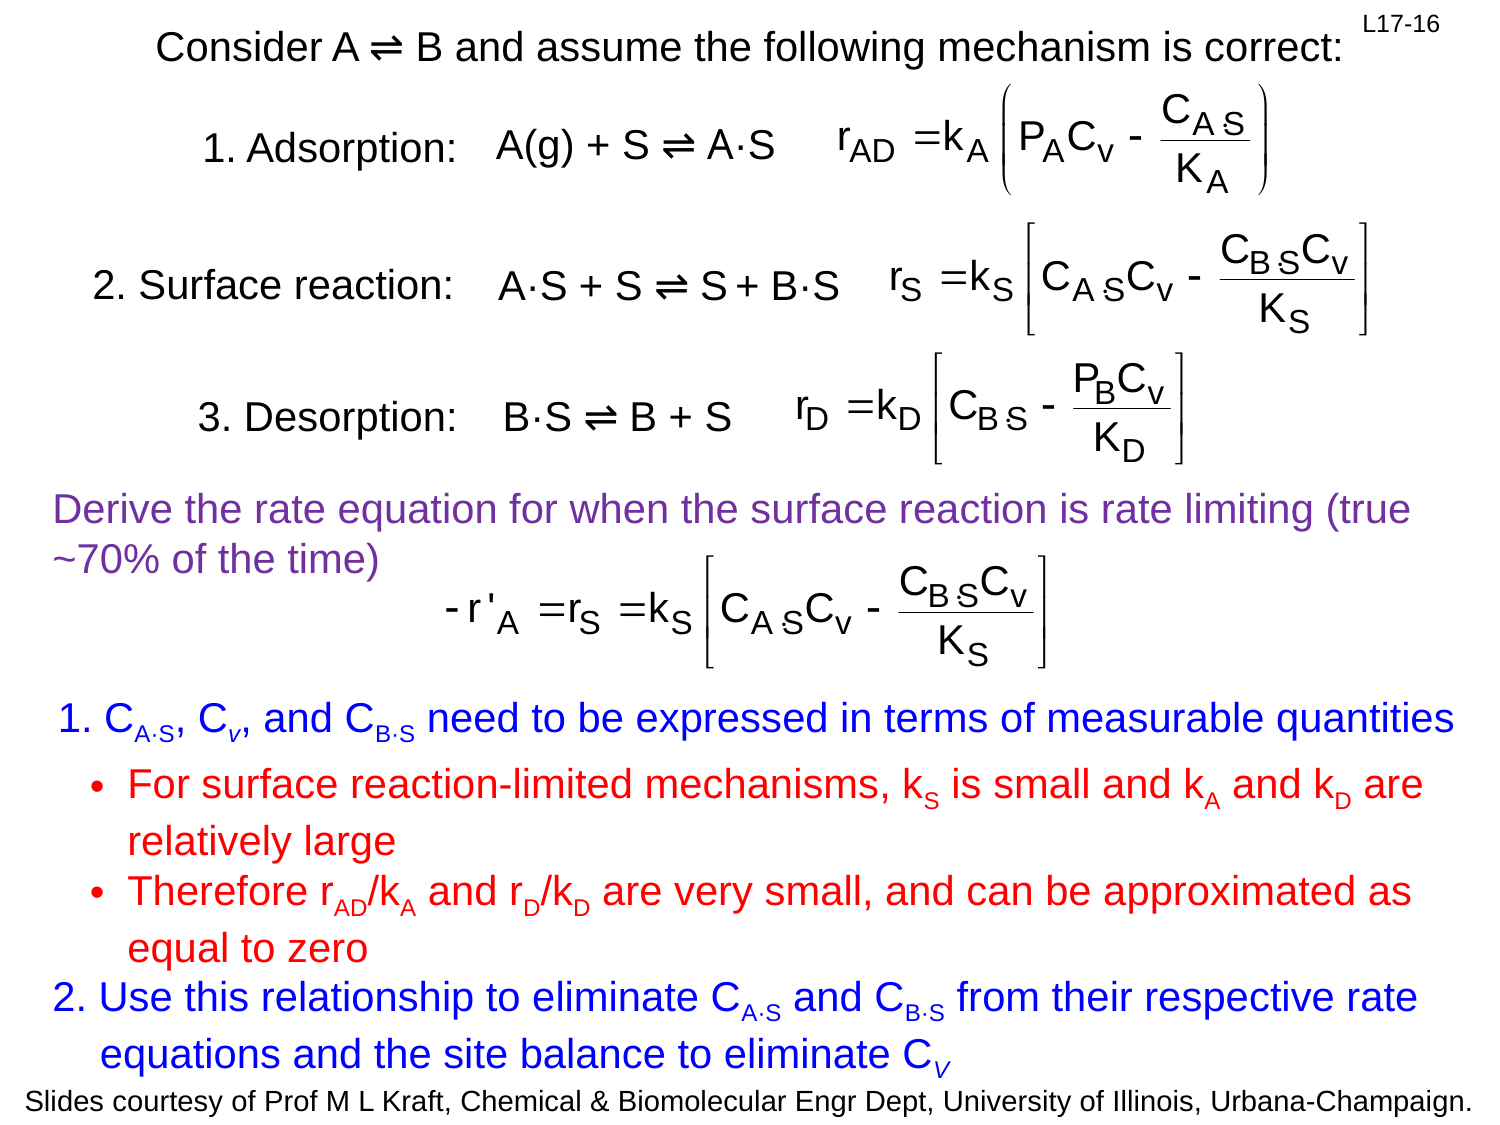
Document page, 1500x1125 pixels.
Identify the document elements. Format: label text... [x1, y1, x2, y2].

text_box 2. Use this relationship to eliminate CA·S and CB·S from their respective rate equations and the site balance to eliminate CV [37, 962, 1463, 1091]
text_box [835, 79, 1276, 201]
text_box Derive the rate equation for when the surface reaction is rate limiting (true ~70% of the time) [37, 474, 1500, 590]
text_box 1. Adsorption: [187, 113, 473, 178]
text_box For surface reaction-limited mechanisms, kS is small and kA and kD are relatively large Therefore rAD/kA and rD/kD are very small, and can be approximated as equal to zero [74, 749, 1500, 979]
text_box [441, 549, 1059, 676]
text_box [793, 348, 1194, 470]
text_box 2. Surface reaction: [77, 250, 470, 316]
text_box 1. CA·S, Cv, and CB·S need to be expressed in terms of measurable quantities [43, 683, 1471, 755]
text_box A·S + S ⇌ S + B·S [483, 251, 856, 324]
text_box B·S ⇌ B + S [487, 382, 748, 448]
text_box A(g) + S ⇌ A·S [481, 110, 791, 176]
text_box Consider A ⇌ B and assume the following mechanism is correct: [140, 12, 1360, 78]
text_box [887, 216, 1380, 343]
text_box 3. Desorption: [182, 382, 473, 448]
